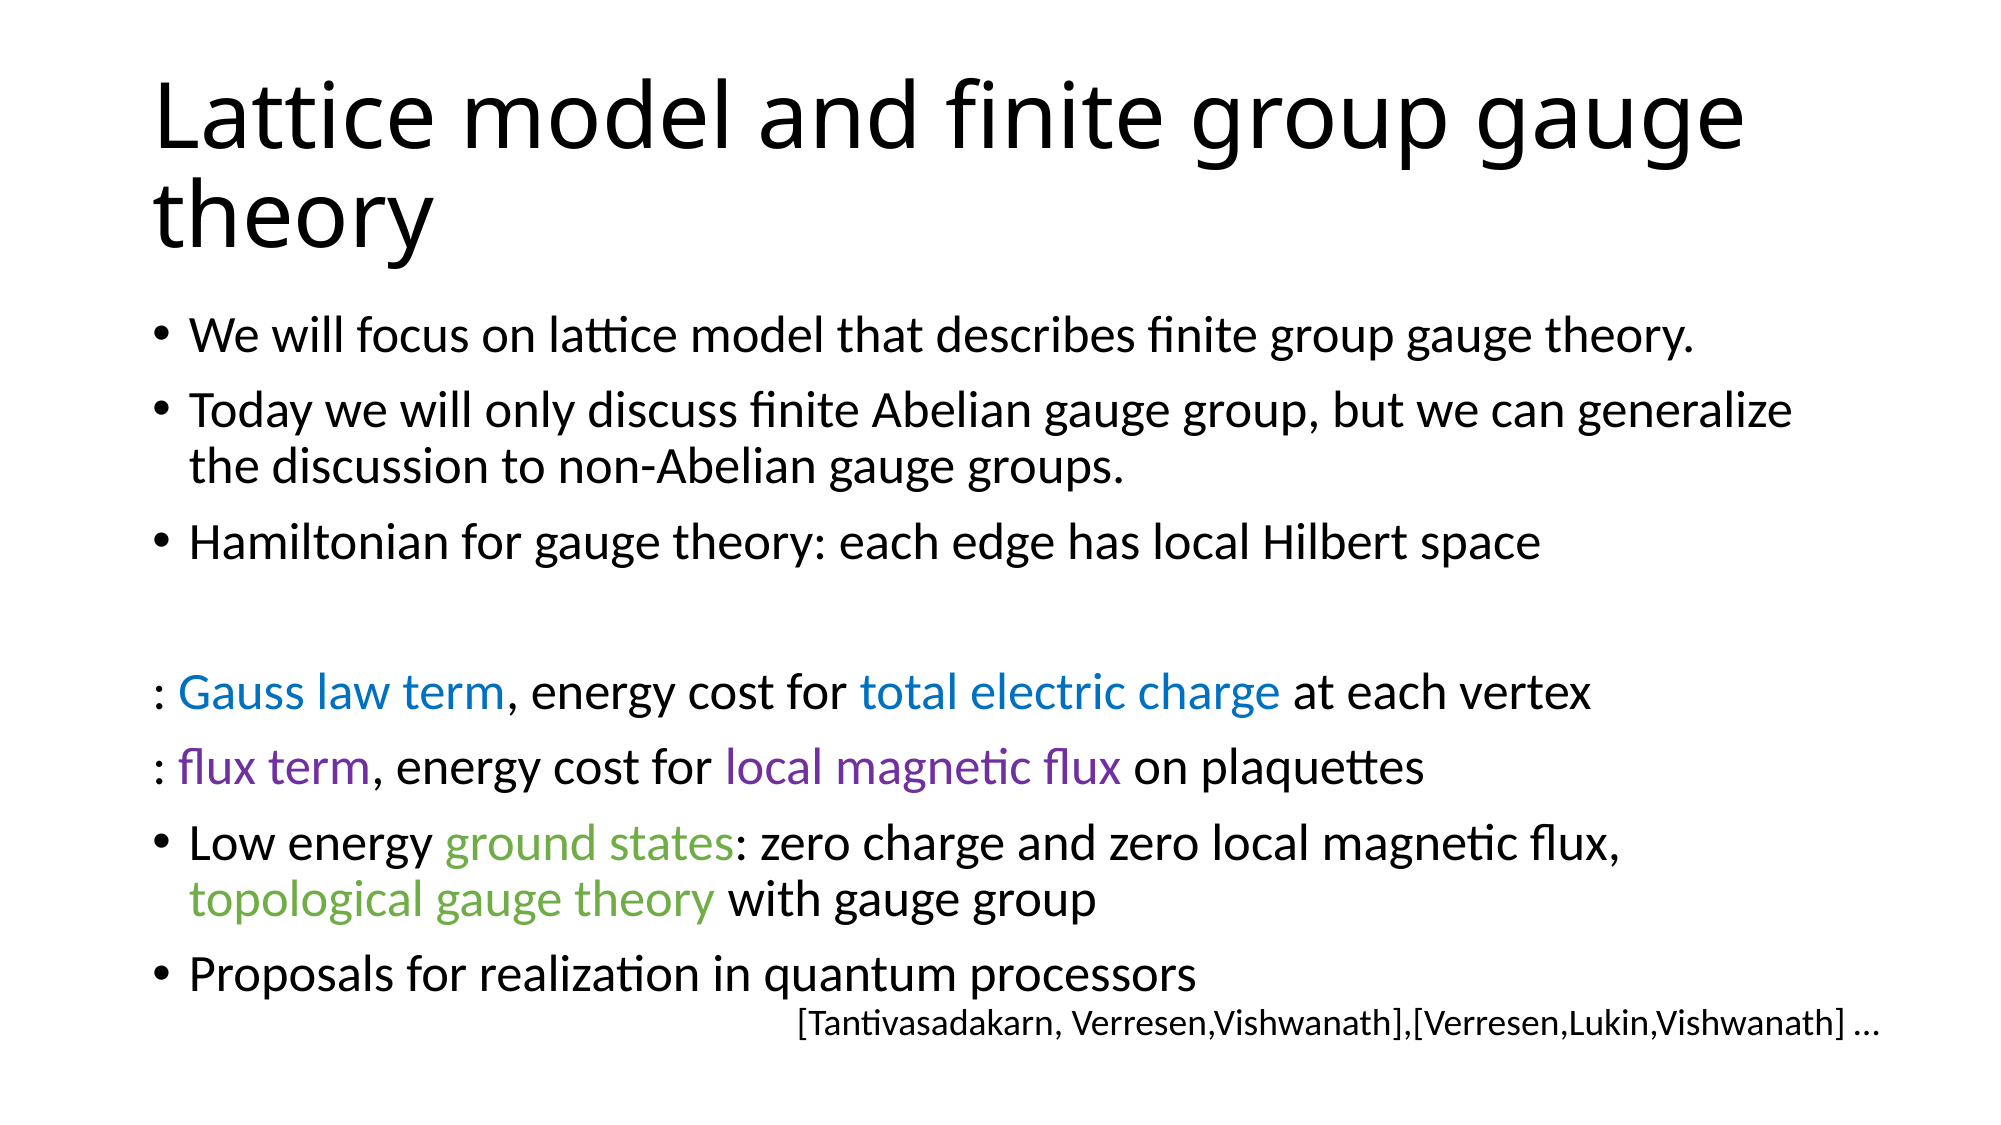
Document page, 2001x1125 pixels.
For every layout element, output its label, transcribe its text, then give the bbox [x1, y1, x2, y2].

text_box [Tantivasadakarn, Verresen,Vishwanath],[Verresen,Lukin,Vishwanath] … [782, 991, 1942, 1051]
title Lattice model and finite group gauge theory [137, 59, 1863, 278]
